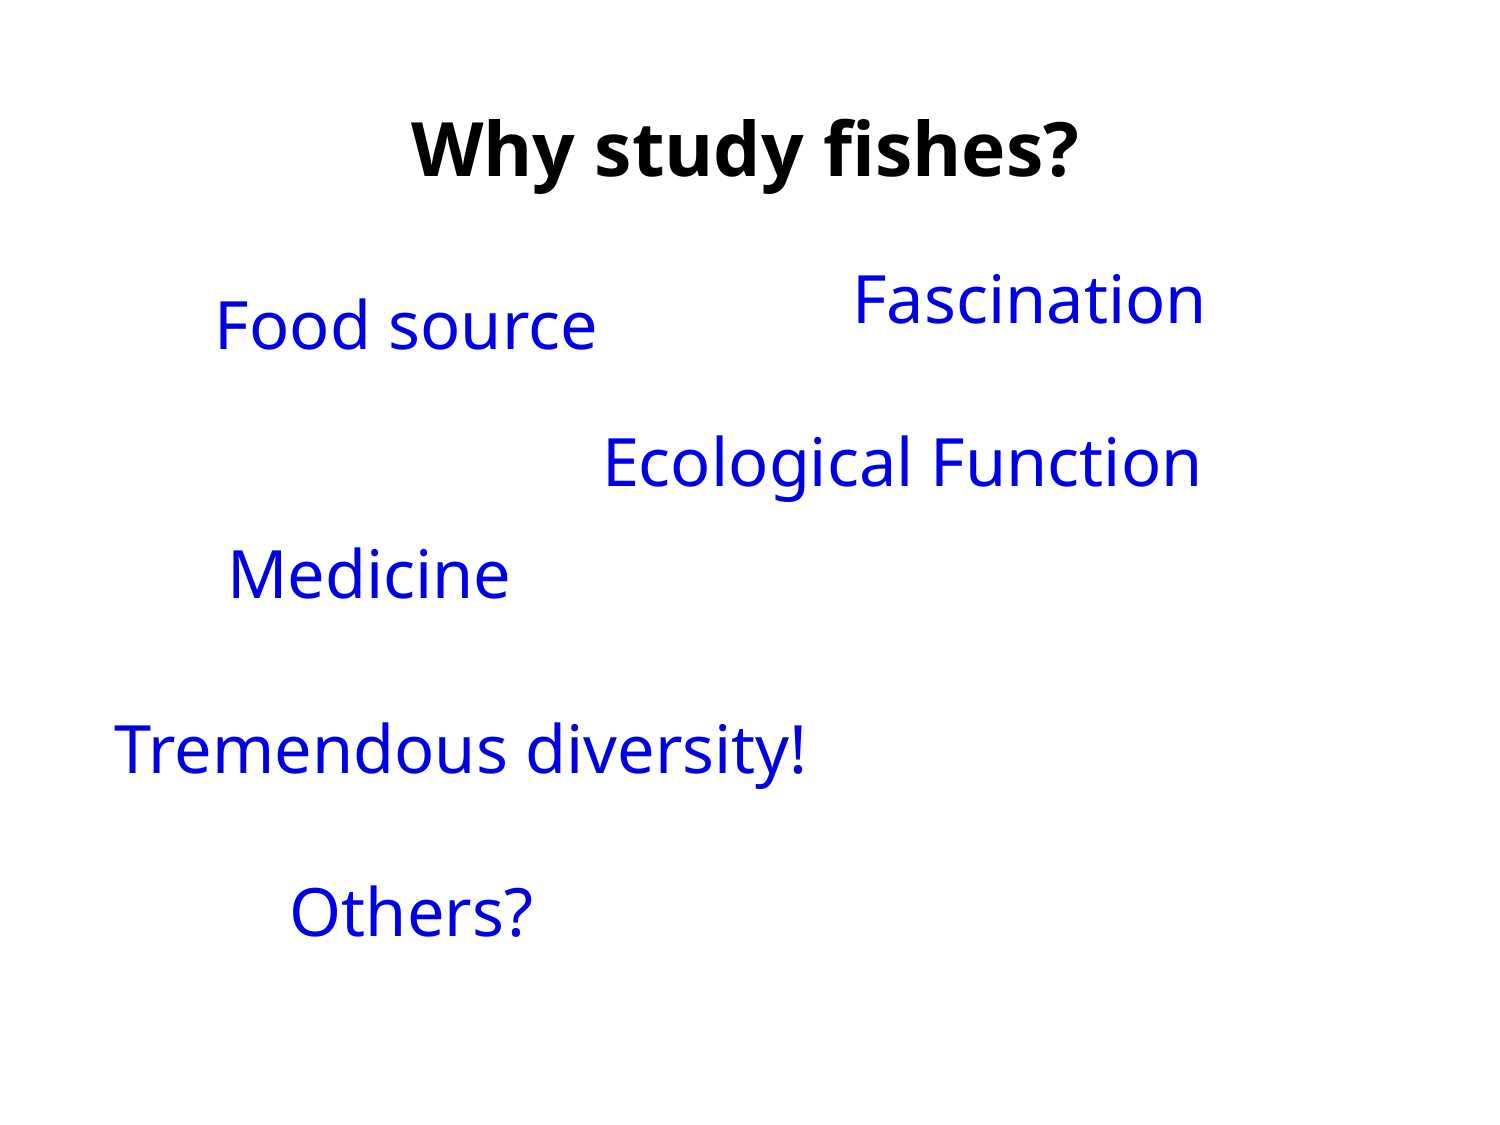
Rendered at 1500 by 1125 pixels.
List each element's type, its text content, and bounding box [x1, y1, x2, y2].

text_box Fascination [837, 249, 1338, 350]
text_box Tremendous diversity! [99, 699, 863, 800]
text_box Why study fishes? [282, 93, 1208, 199]
text_box Ecological Function [587, 412, 1250, 513]
text_box Others? [274, 862, 630, 963]
text_box Food source [200, 275, 700, 375]
text_box Medicine [212, 525, 578, 625]
